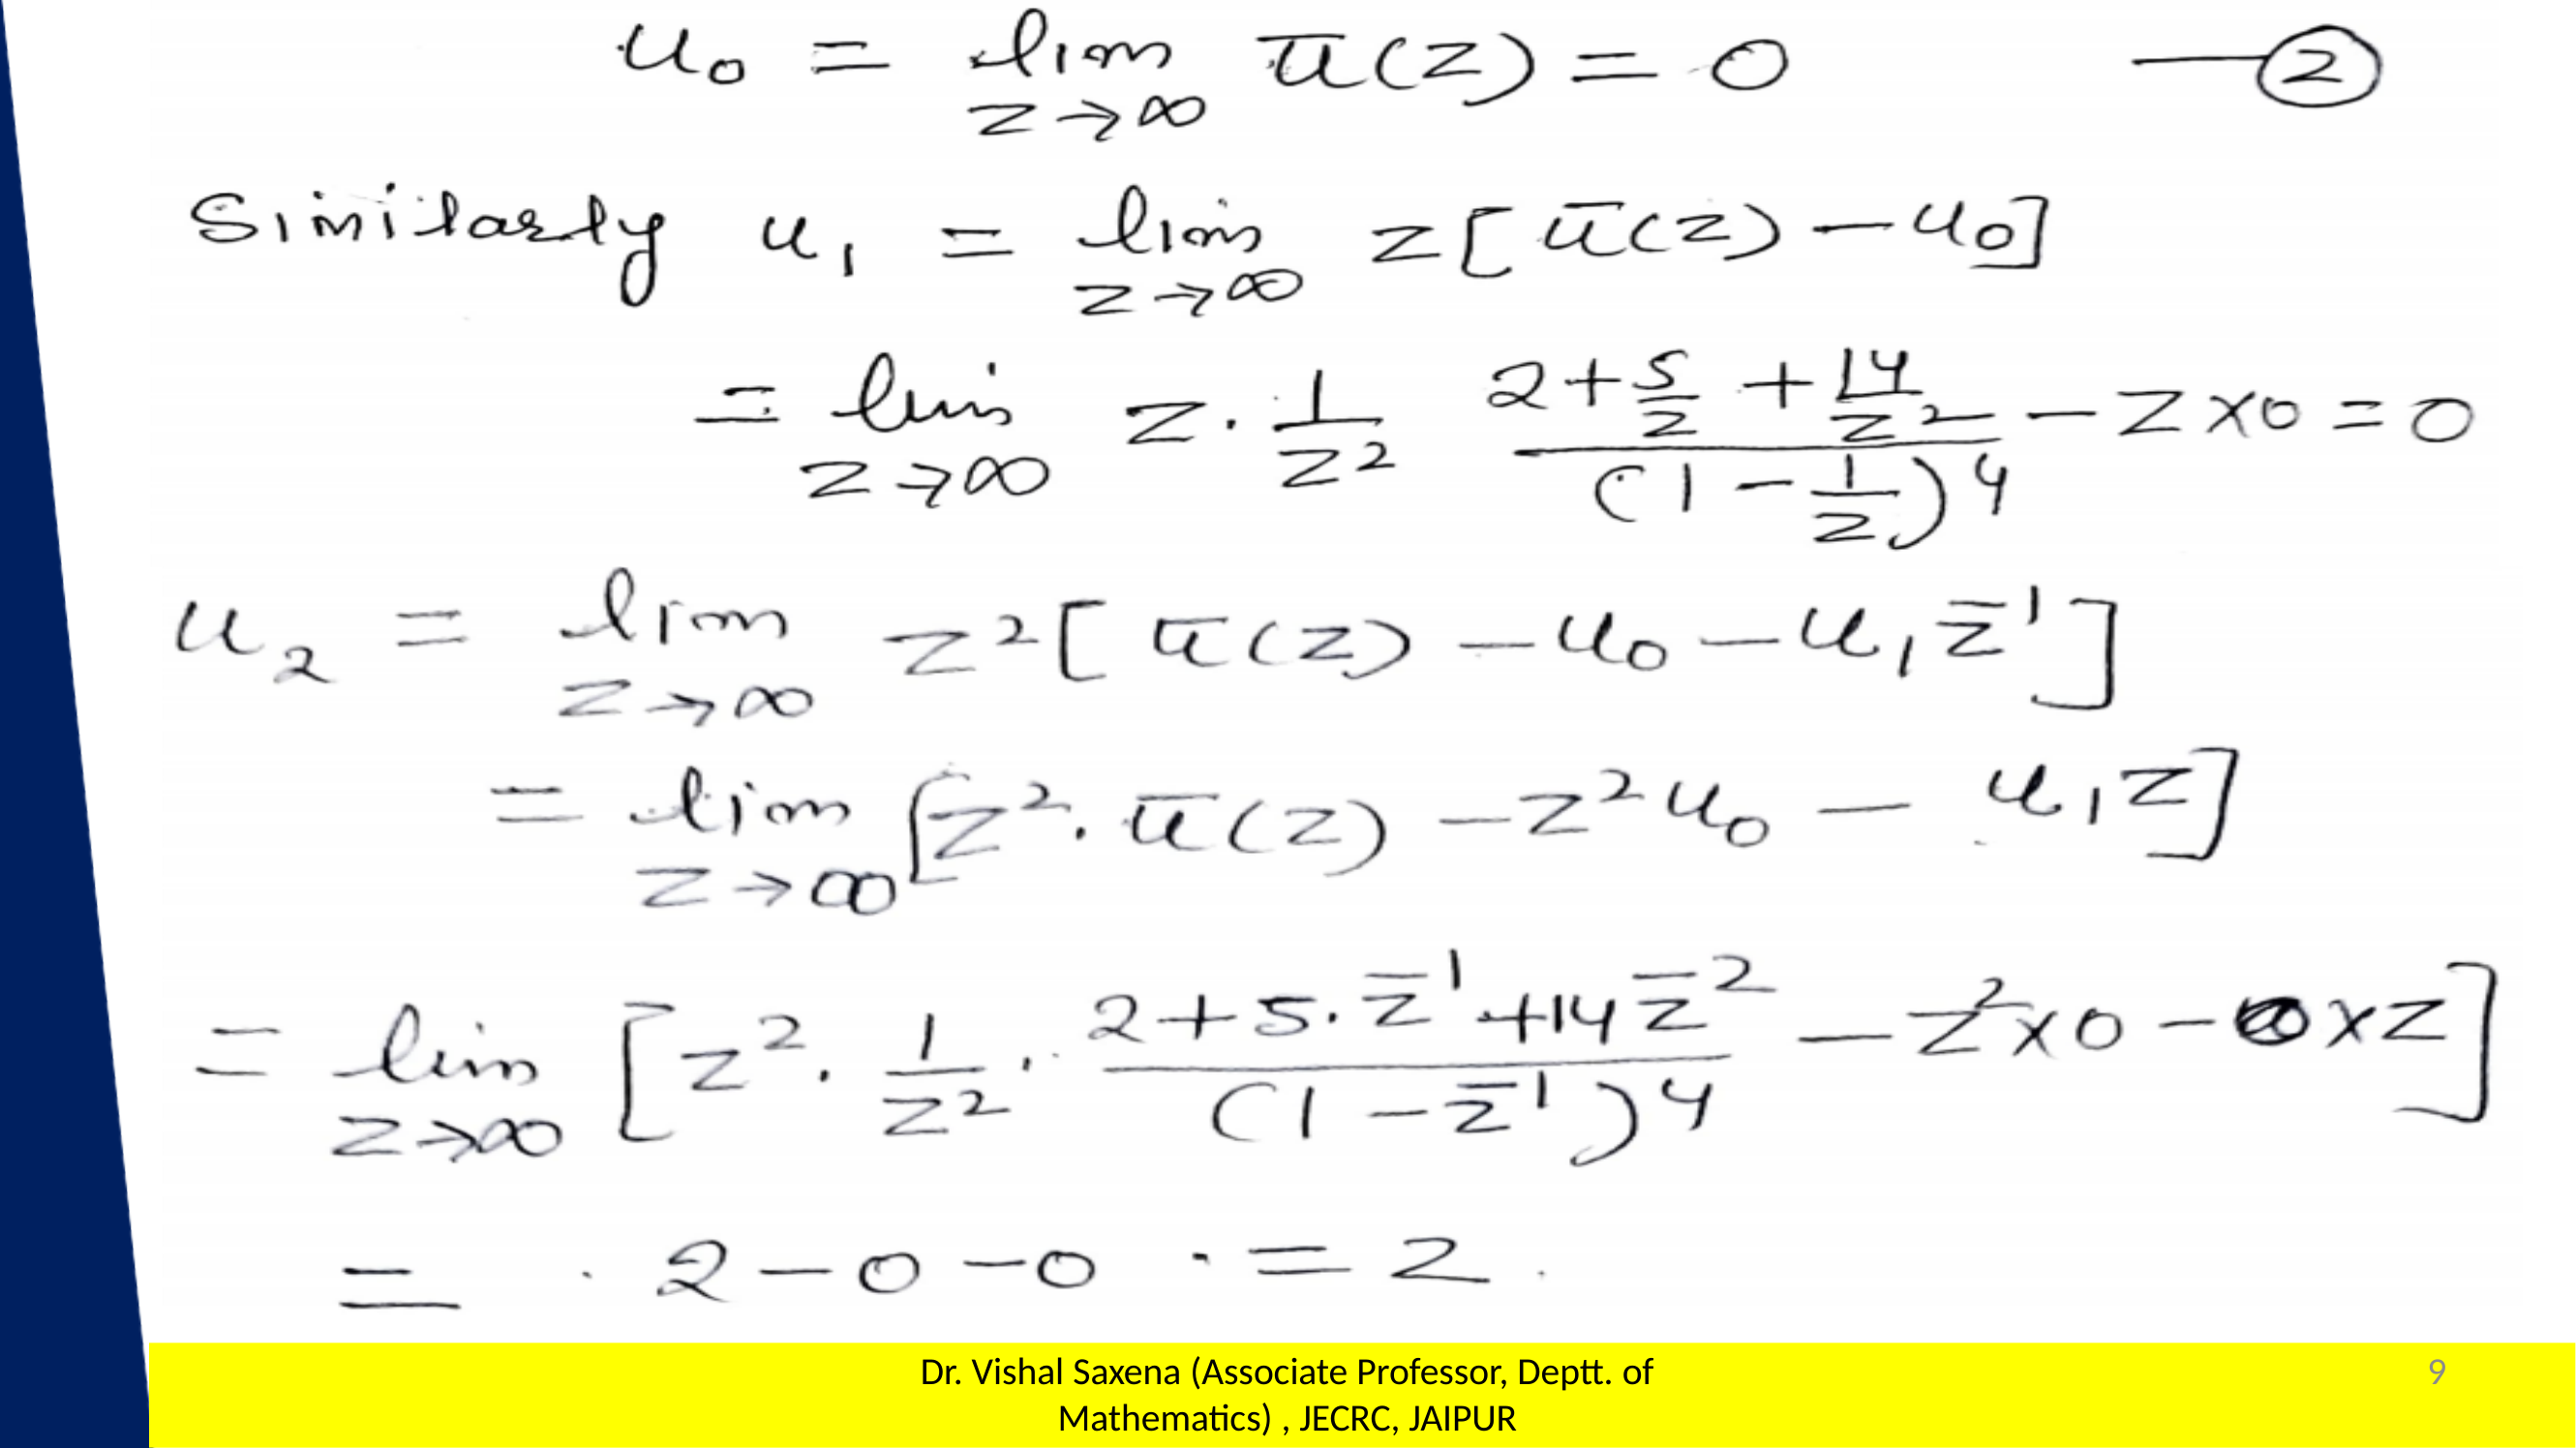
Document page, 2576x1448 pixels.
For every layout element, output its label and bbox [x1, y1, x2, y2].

picture [149, 0, 2523, 1317]
text_box [0, 0, 2576, 1448]
